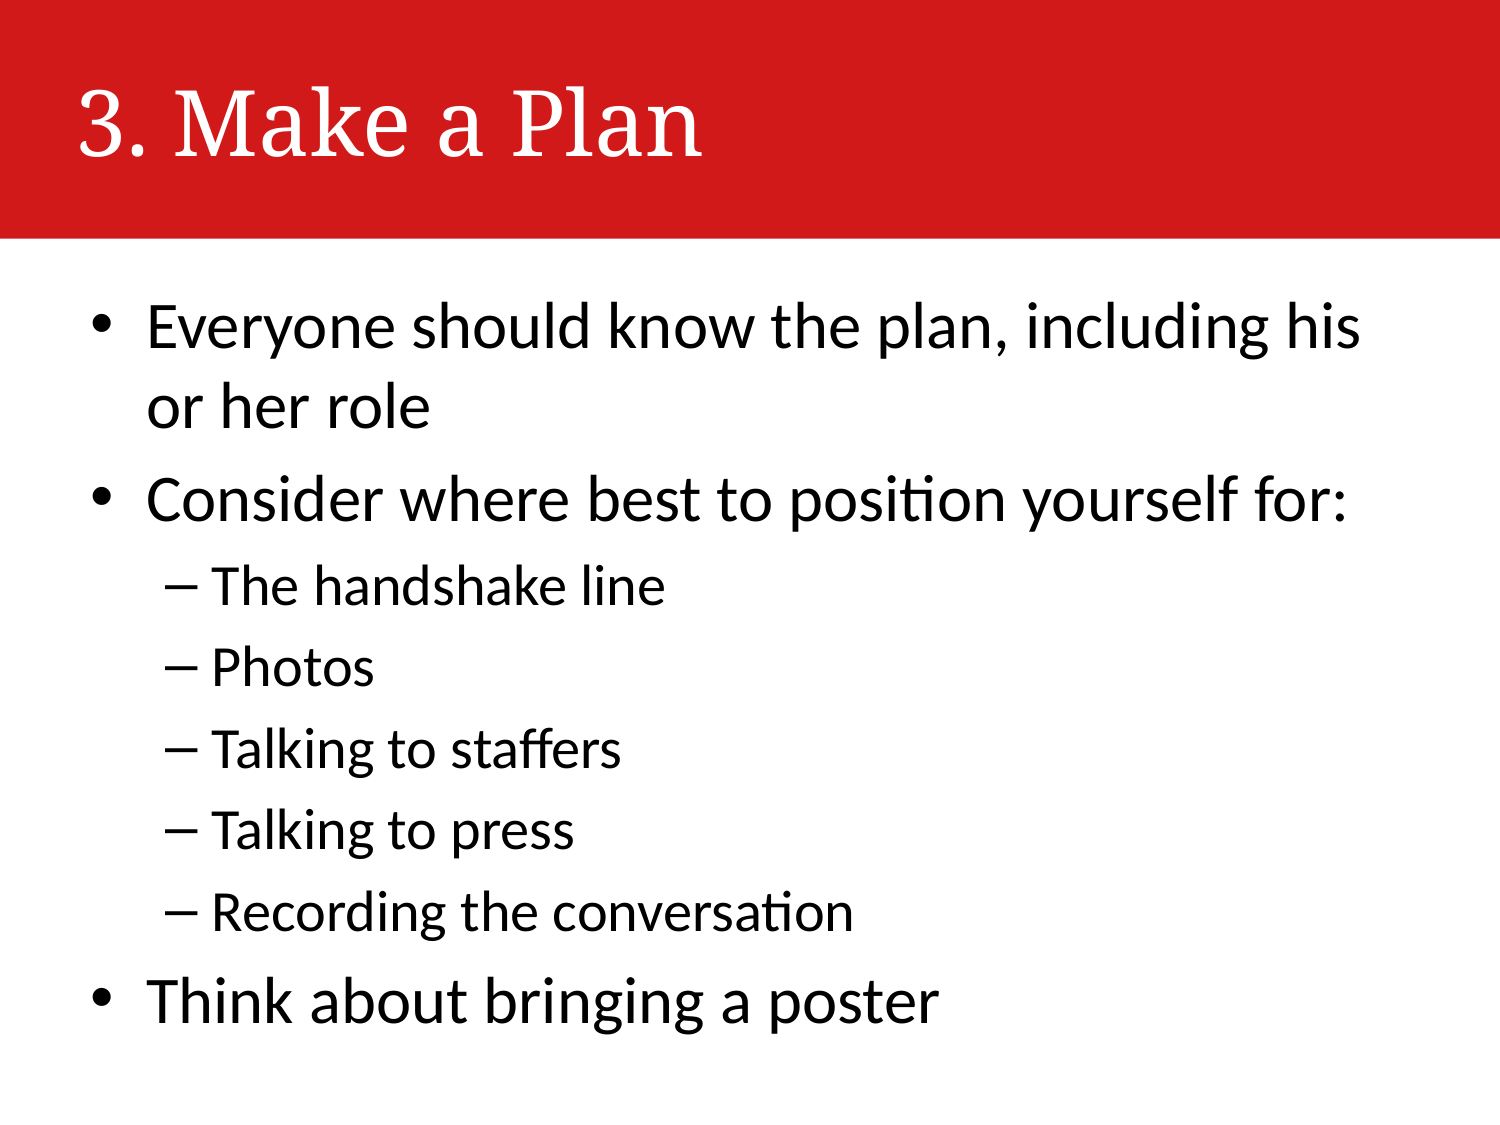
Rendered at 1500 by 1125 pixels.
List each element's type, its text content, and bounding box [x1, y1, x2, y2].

list Everyone should know the plan, including his or her role Consider where best to position yourself for: The handshake line Photos Talking to staffers Talking to press Recording the conversation Think about bringing a poster [75, 274, 1425, 1069]
title 3. Make a Plan [0, 0, 1500, 239]
